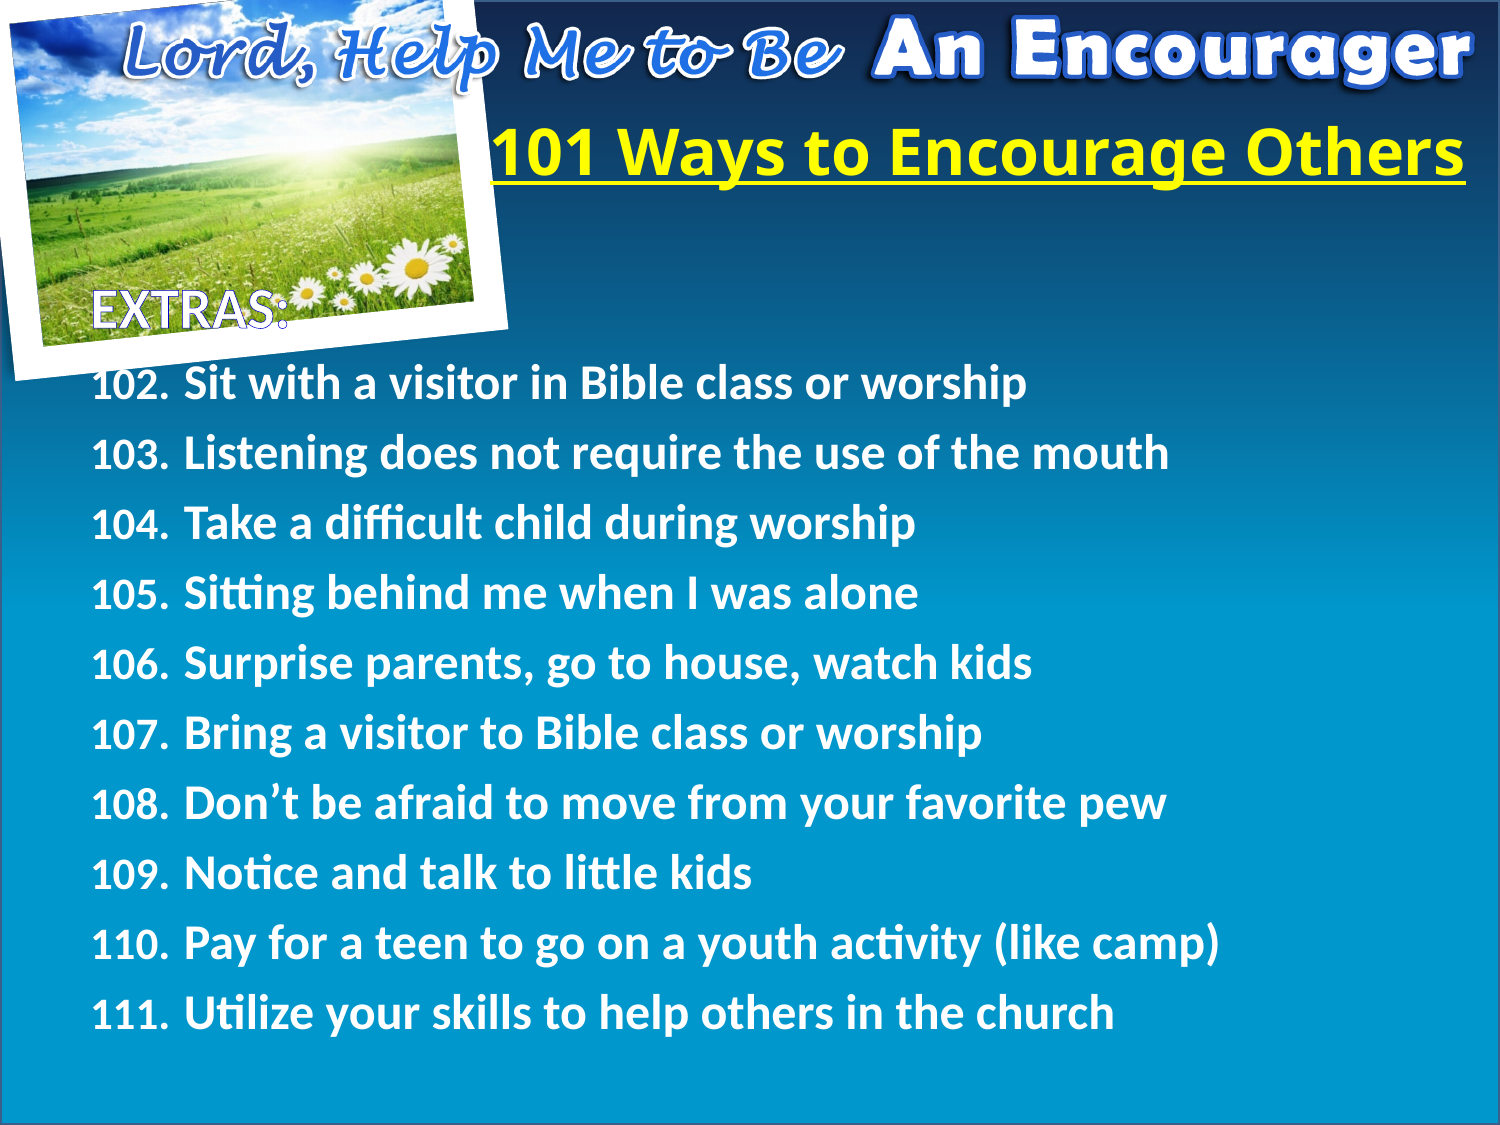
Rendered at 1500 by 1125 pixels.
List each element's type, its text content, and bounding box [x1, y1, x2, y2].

list EXTRAS: Sit with a visitor in Bible class or worship Listening does not require the use of the mouth Take a difficult child during worship Sitting behind me when I was alone Surprise parents, go to house, watch kids Bring a visitor to Bible class or worship Don’t be afraid to move from your favorite pew Notice and talk to little kids Pay for a teen to go on a youth activity (like camp) Utilize your skills to help others in the church [75, 262, 1500, 1125]
title 101 Ways to Encourage Others [474, 75, 1500, 225]
picture [10, 0, 1500, 346]
